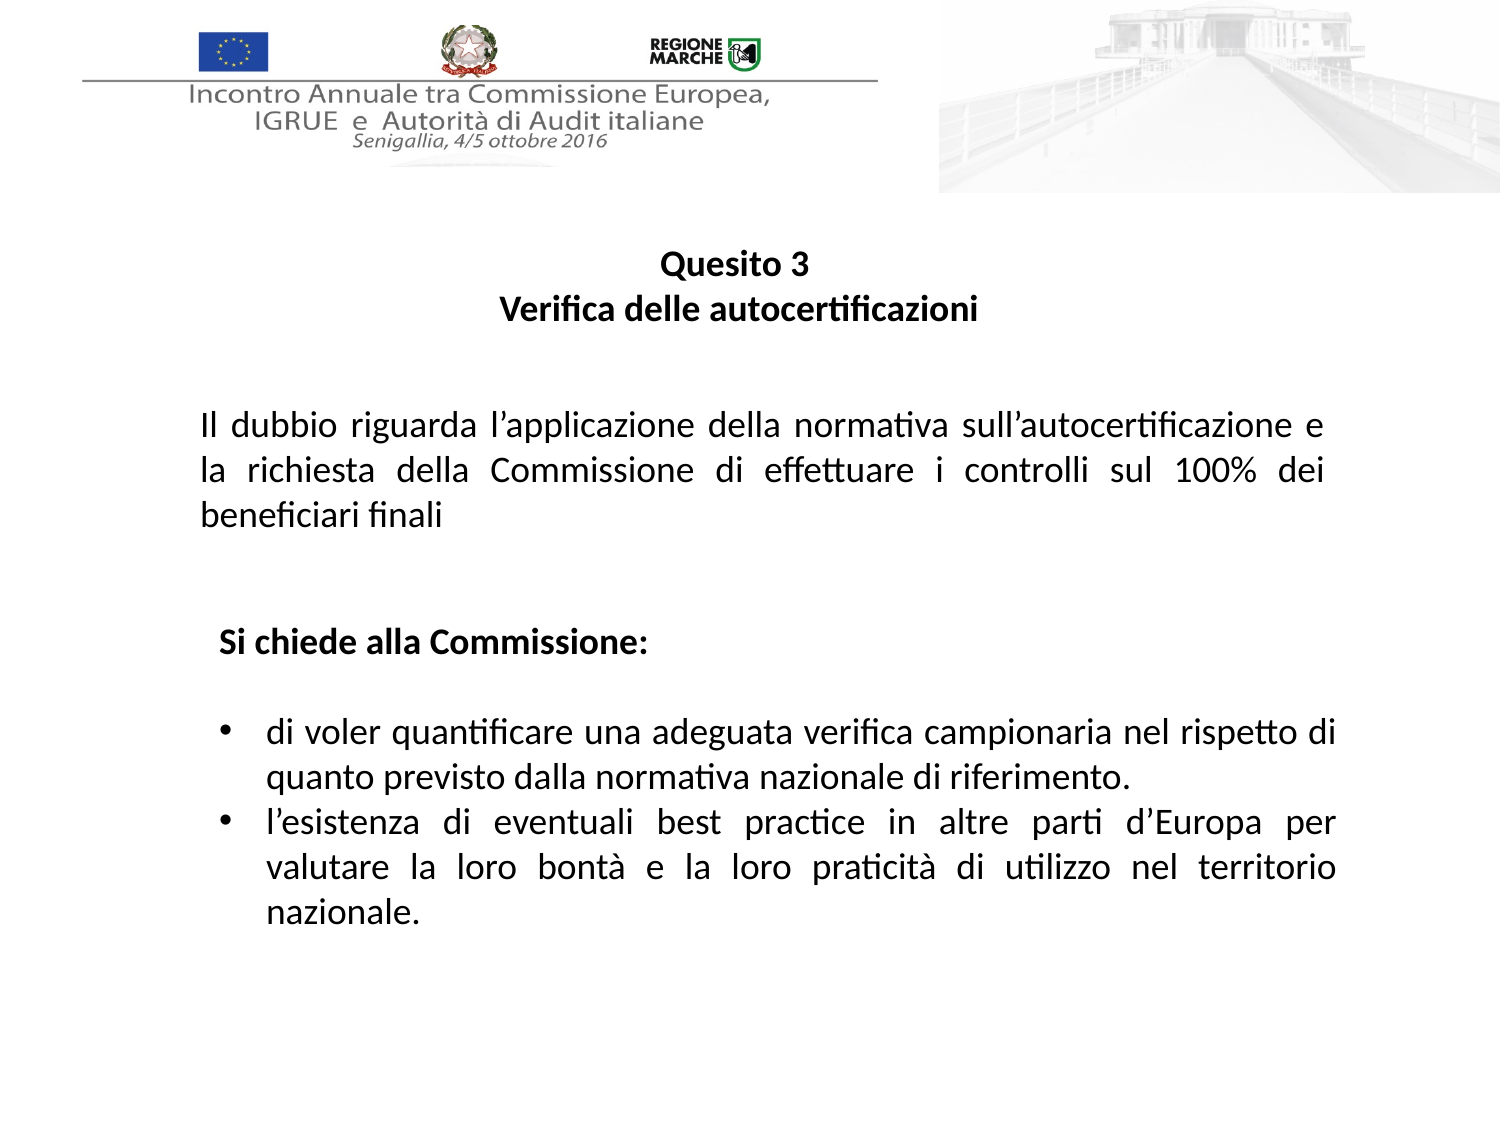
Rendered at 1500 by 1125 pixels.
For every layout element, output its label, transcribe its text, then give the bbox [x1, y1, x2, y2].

text_box Il dubbio riguarda l’applicazione della normativa sull’autocertificazione e la richiesta della Commissione di effettuare i controlli sul 100% dei beneficiari finali [185, 392, 1341, 542]
text_box Si chiede alla Commissione: di voler quantificare una adeguata verifica campionaria nel rispetto di quanto previsto dalla normativa nazionale di riferimento. l’esistenza di eventuali best practice in altre parti d’Europa per valutare la loro bontà e la loro praticità di utilizzo nel territorio nazionale. [204, 609, 1353, 940]
picture [29, 0, 1500, 193]
text_box Quesito 3 Verifica delle autocertificazioni [185, 231, 1294, 337]
